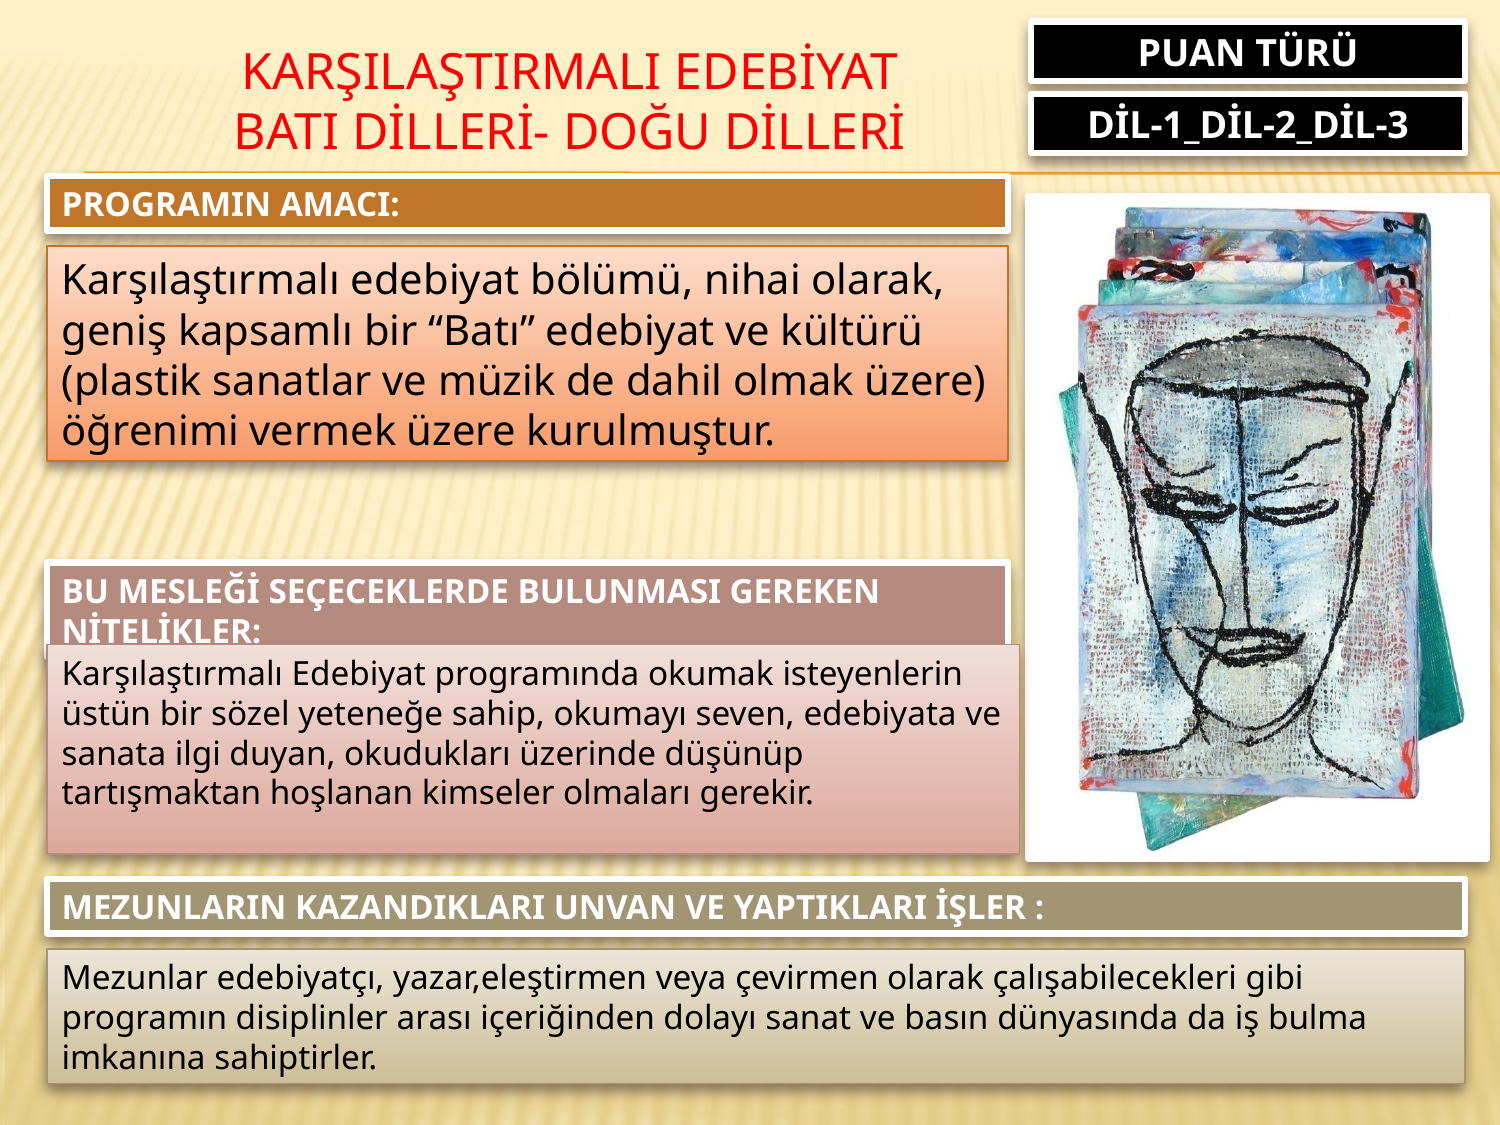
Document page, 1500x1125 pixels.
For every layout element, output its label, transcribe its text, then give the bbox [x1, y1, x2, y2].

text_box Mezunlar edebiyatçı, yazar,eleştirmen veya çevirmen olarak çalışabilecekleri gibi programın disiplinler arası içeriğinden dolayı sanat ve basın dünyasında da iş bulma imkanına sahiptirler. [46, 948, 1466, 1084]
text_box PROGRAMIN AMACI: [44, 173, 1011, 234]
title KARŞILAŞTIRMALI EDEBİYAT BATI DİLLERİ- DOĞU DİLLERİ [50, 35, 1020, 164]
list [1030, 198, 1485, 856]
text_box Karşılaştırmalı edebiyat bölümü, nihai olarak, geniş kapsamlı bir “Batı” edebiyat ve kültürü (plastik sanatlar ve müzik de dahil olmak üzere) öğrenimi vermek üzere kurulmuştur. [46, 245, 1009, 462]
text_box BU MESLEĞİ SEÇECEKLERDE BULUNMASI GEREKEN NİTELİKLER: [44, 559, 1011, 644]
text_box Karşılaştırmalı Edebiyat programında okumak isteyenlerin üstün bir sözel yeteneğe sahip, okumayı seven, edebiyata ve sanata ilgi duyan, okudukları üzerinde düşünüp tartışmaktan hoşlanan kimseler olmaları gerekir. [46, 644, 1020, 855]
text_box MEZUNLARIN KAZANDIKLARI UNVAN VE YAPTIKLARI İŞLER : [44, 876, 1468, 937]
text_box PUAN TÜRÜ [1028, 18, 1468, 84]
text_box DİL-1_DİL-2_DİL-3 [1028, 91, 1468, 156]
